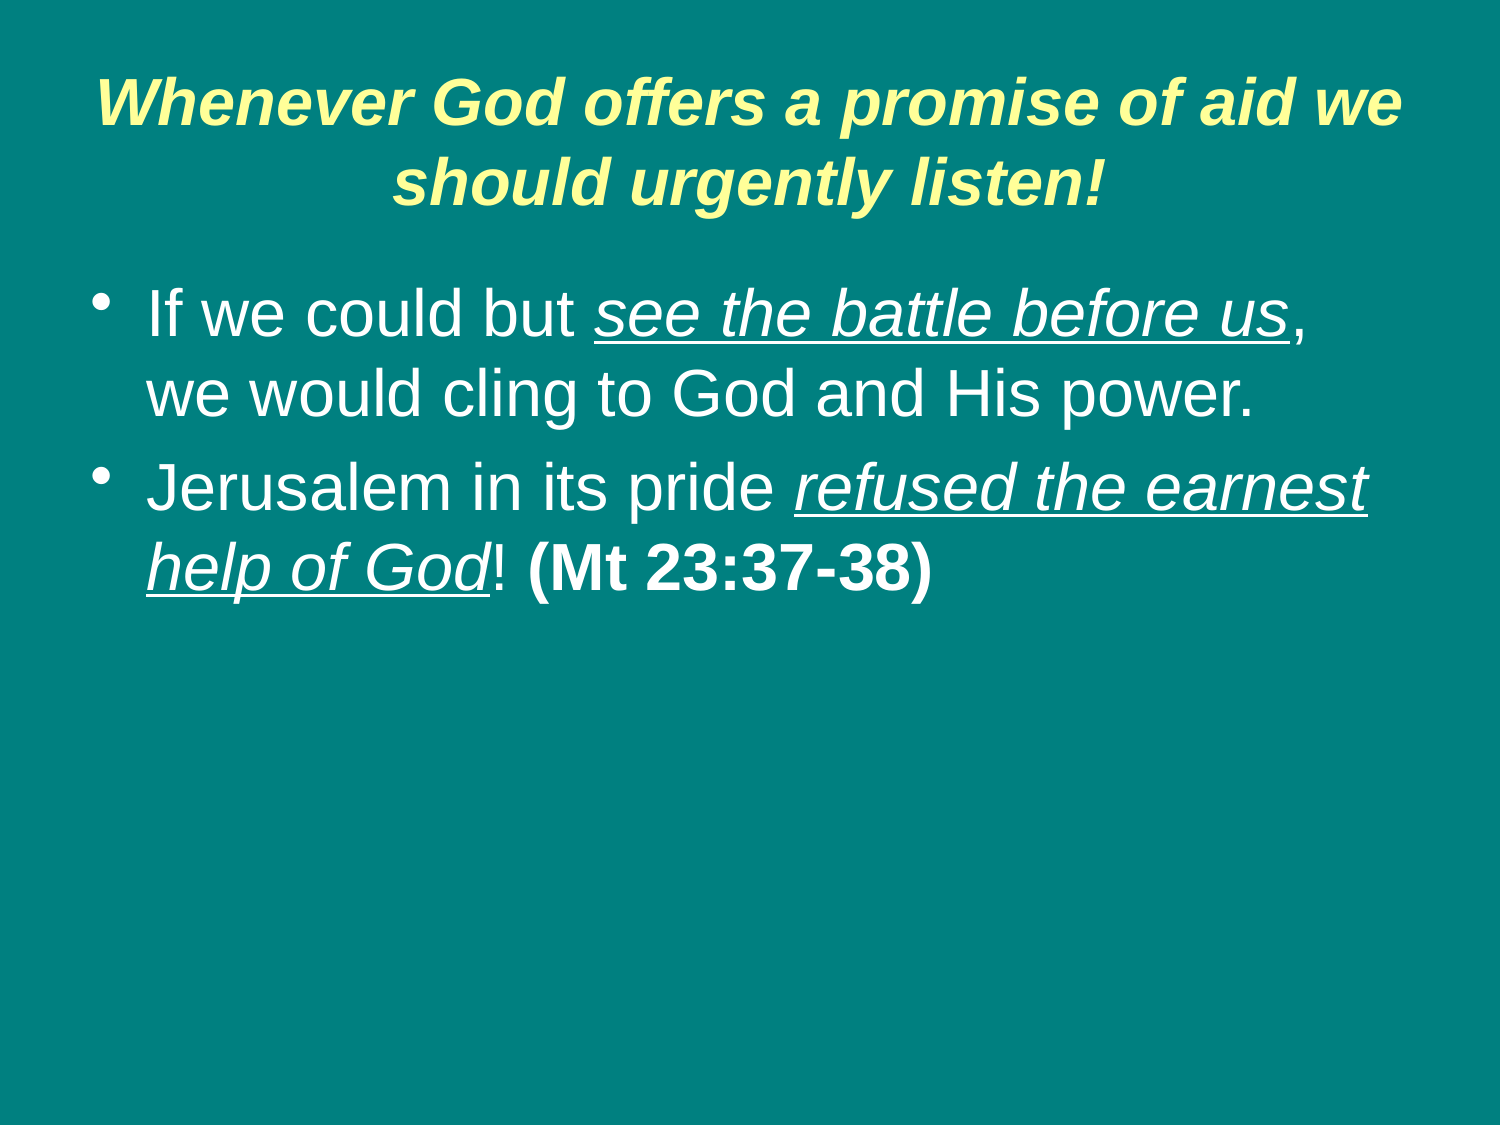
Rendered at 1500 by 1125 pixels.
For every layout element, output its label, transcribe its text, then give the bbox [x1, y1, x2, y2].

title Whenever God offers a promise of aid we should urgently listen! [75, 45, 1425, 233]
list If we could but see the battle before us, we would cling to God and His power. Jerusalem in its pride refused the earnest help of God! (Mt 23:37-38) [75, 262, 1425, 1005]
